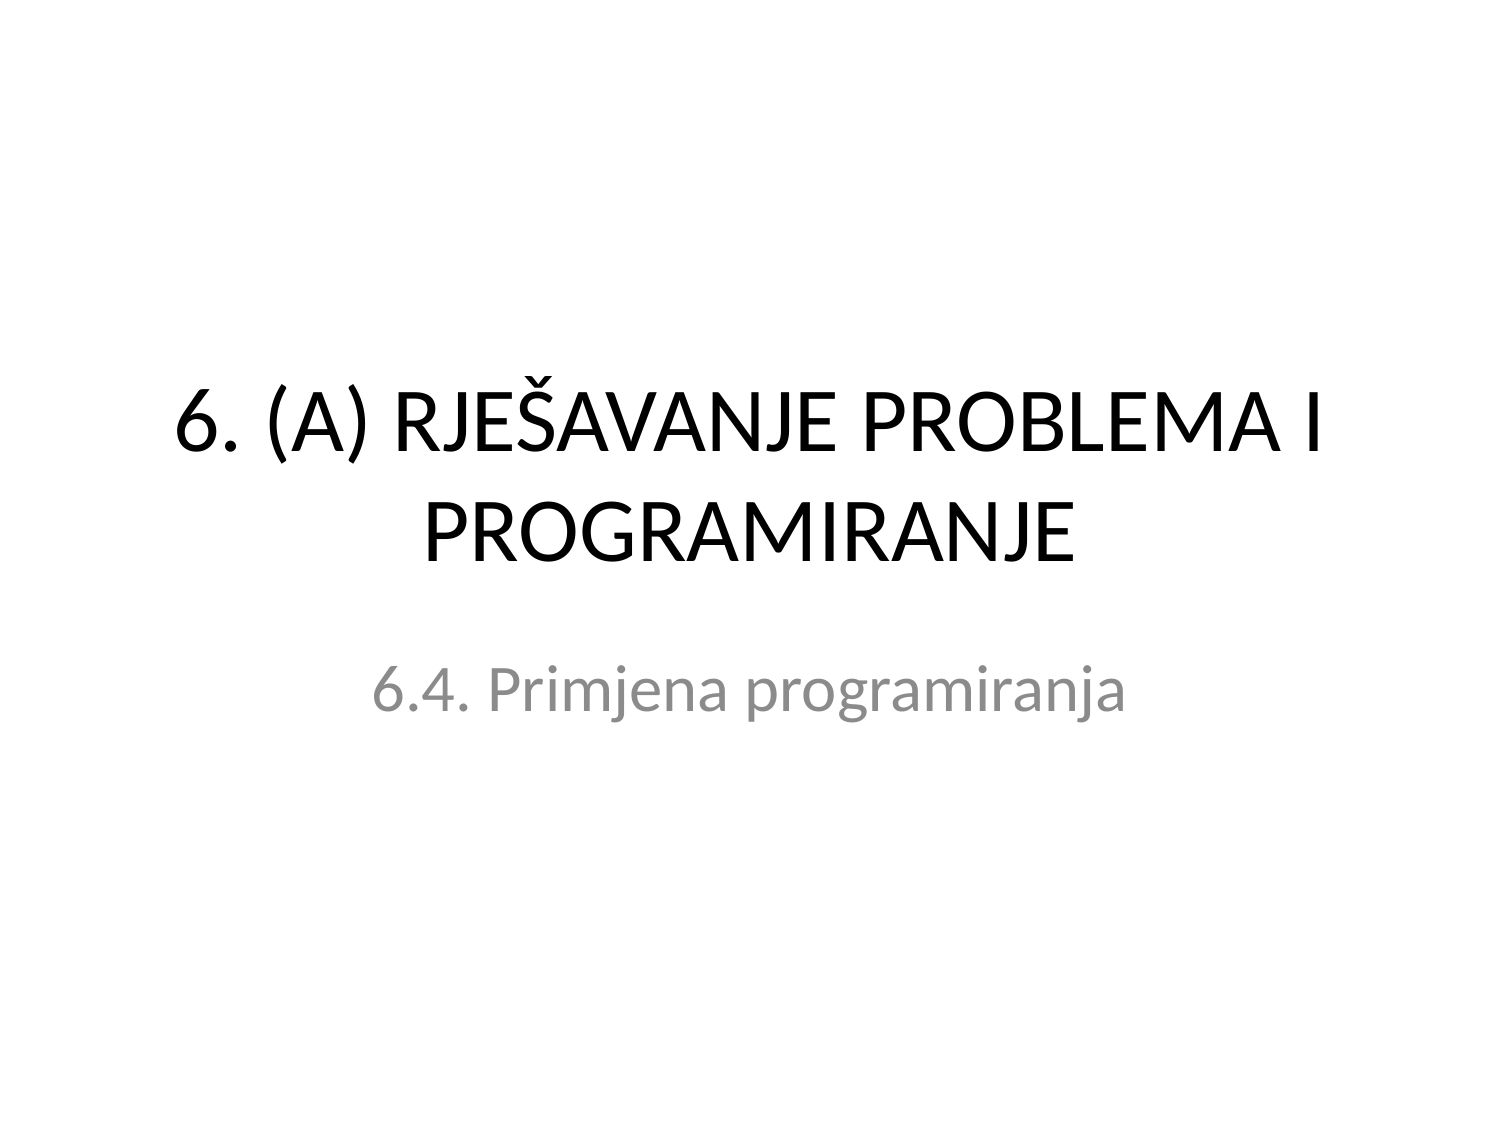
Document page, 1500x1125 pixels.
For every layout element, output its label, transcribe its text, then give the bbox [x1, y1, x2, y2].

title 6. (A) RJEŠAVANJE PROBLEMA I PROGRAMIRANJE [112, 349, 1388, 591]
subtitle 6.4. Primjena programiranja [225, 637, 1275, 925]
